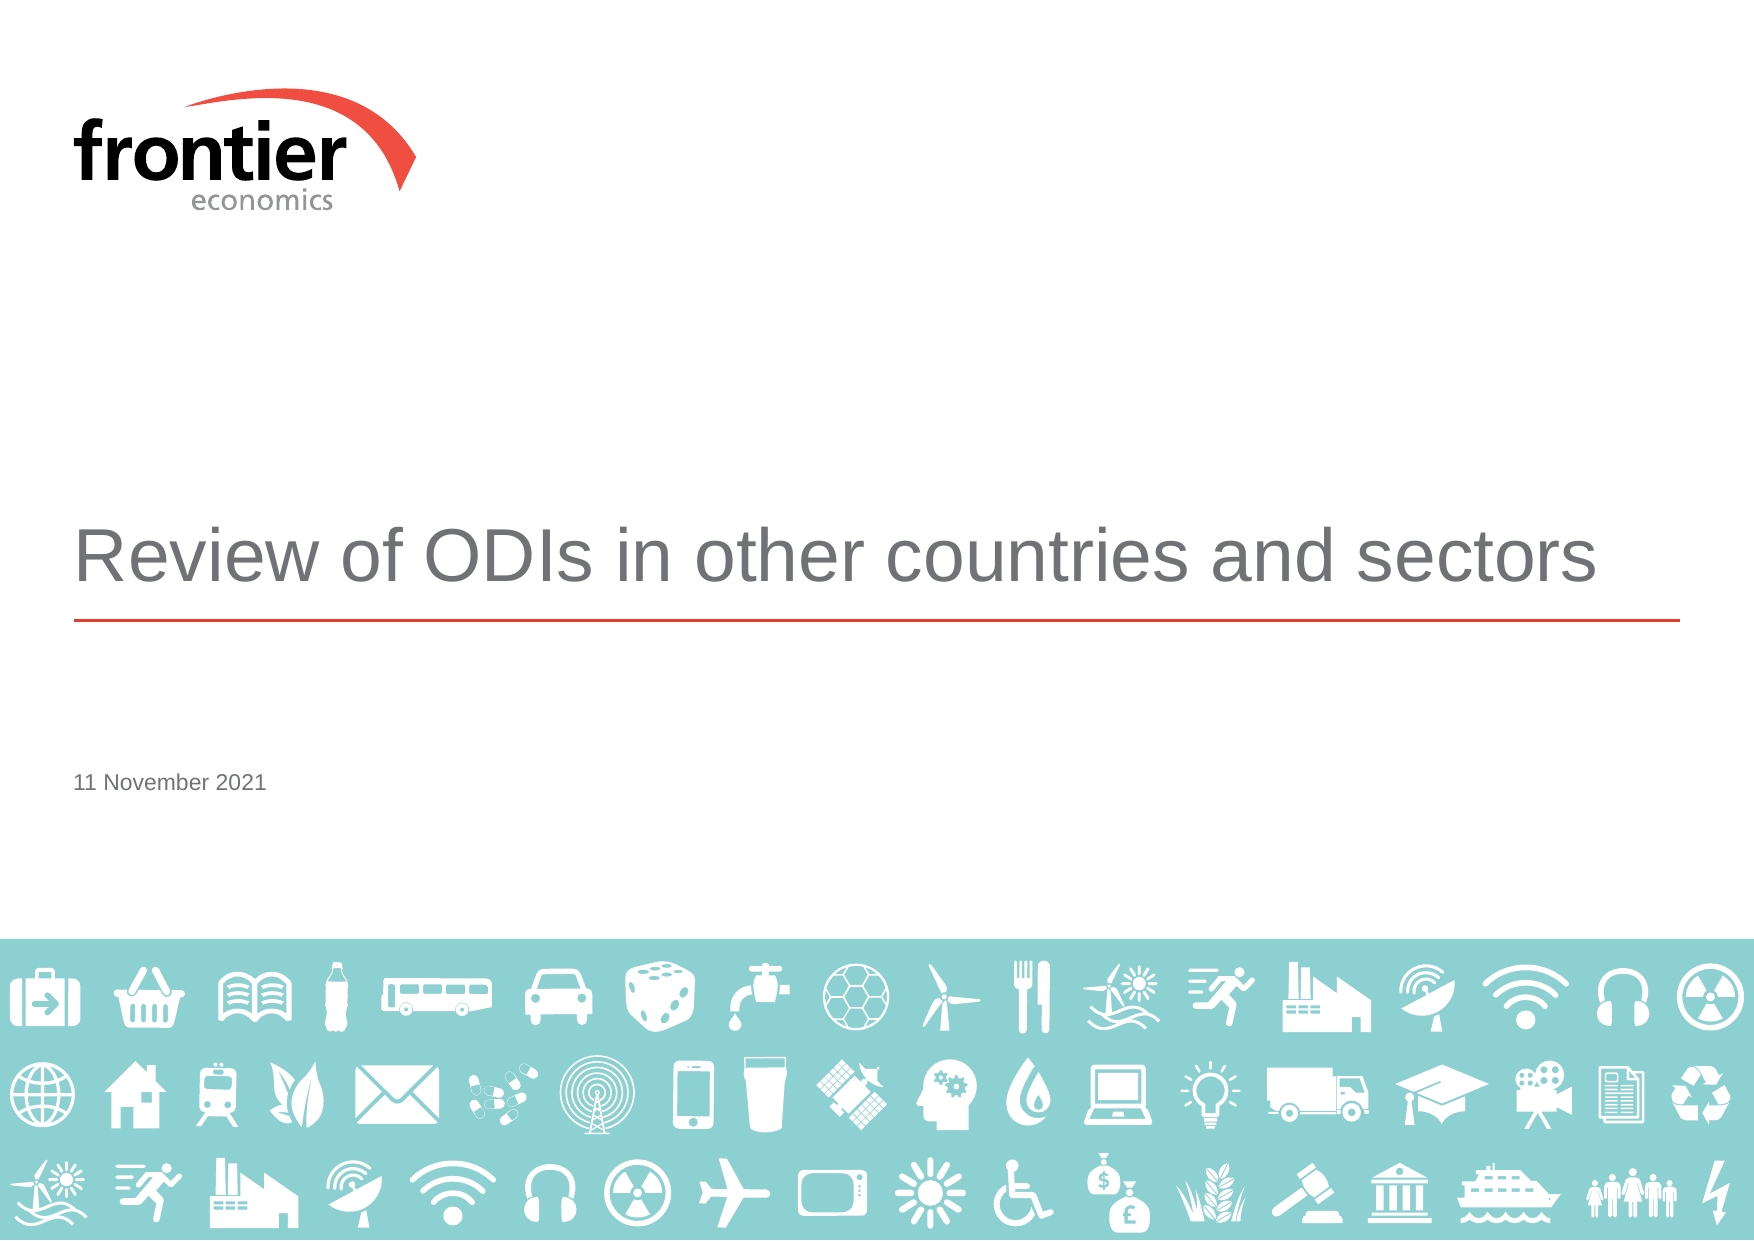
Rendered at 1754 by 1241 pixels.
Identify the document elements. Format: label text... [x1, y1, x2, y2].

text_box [0, 960, 1754, 1233]
title Review of ODIs in other countries and sectors [73, 437, 1680, 597]
